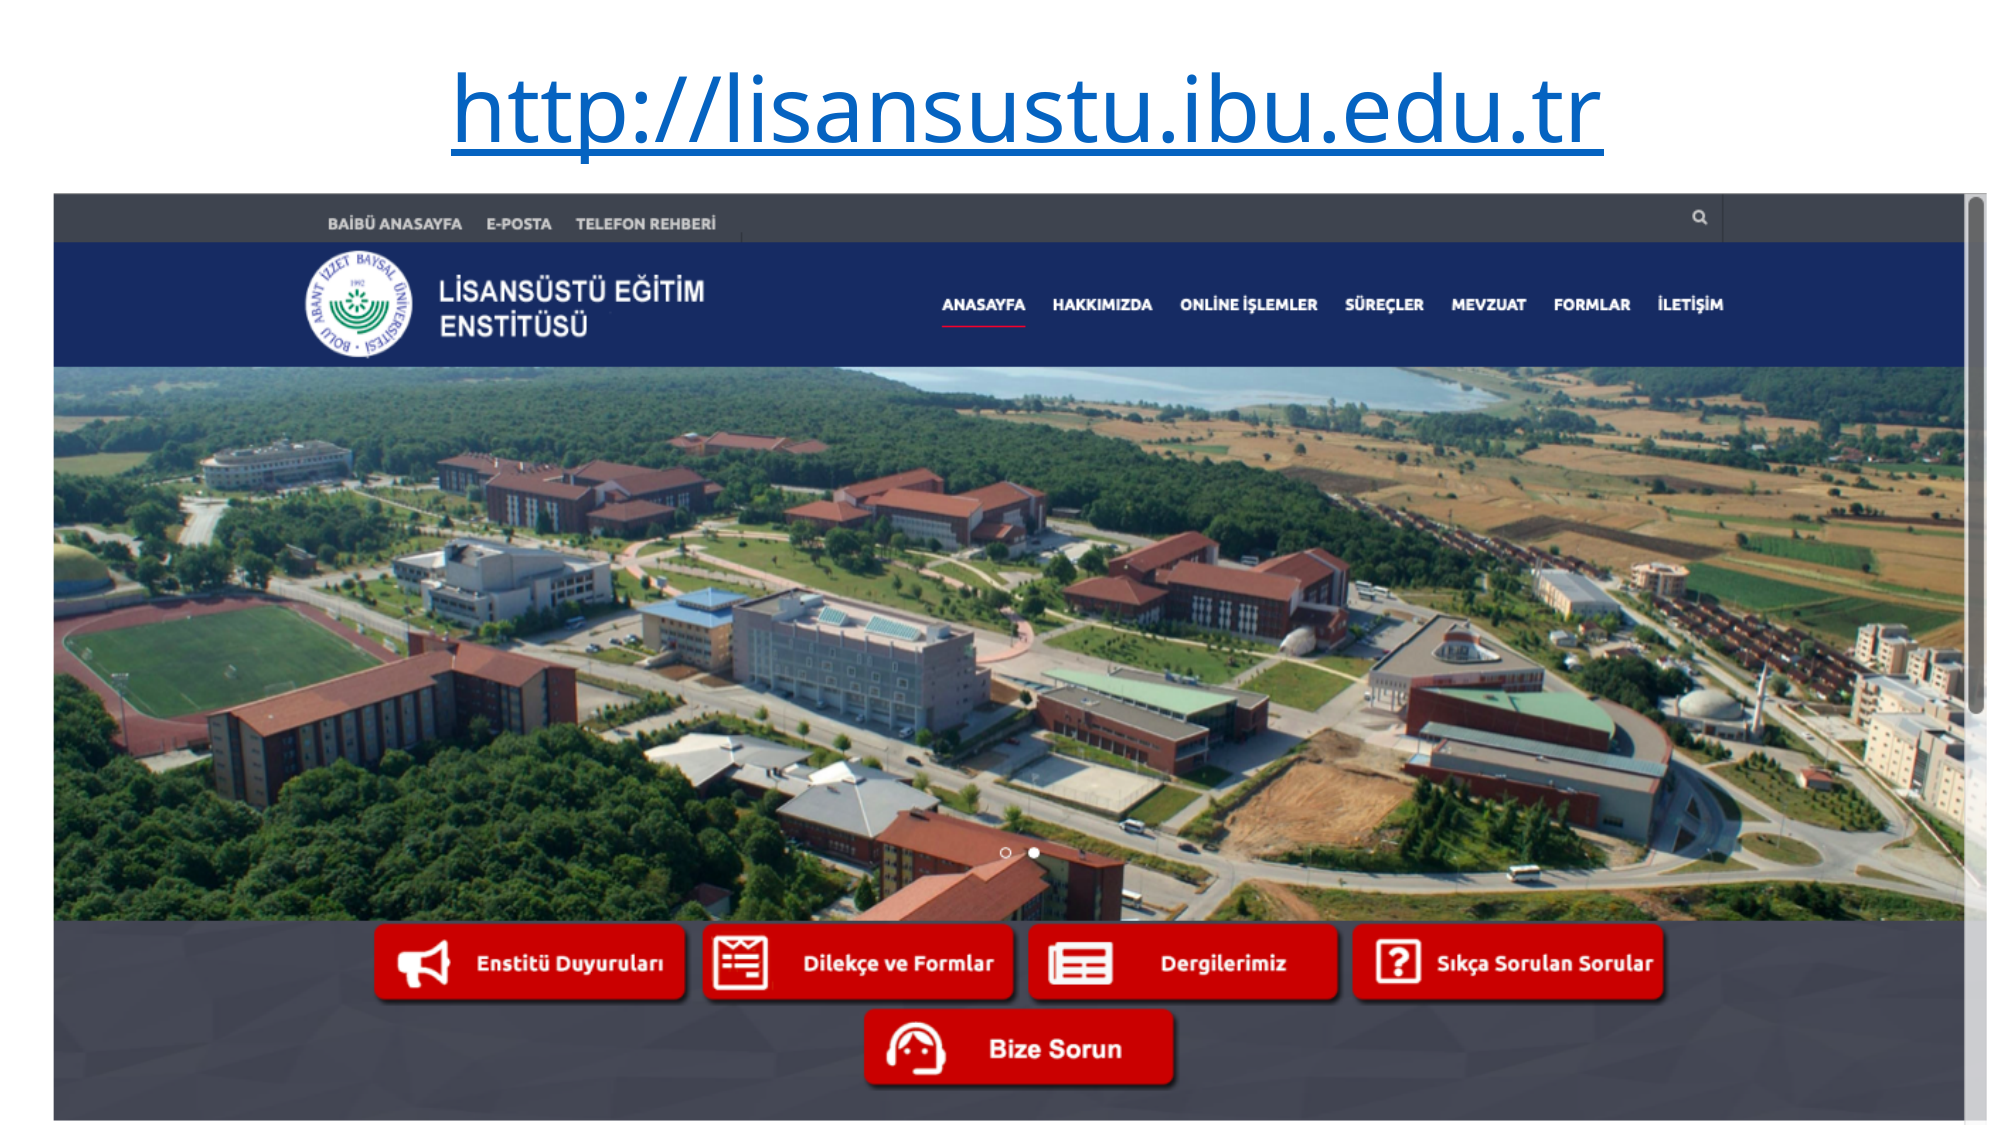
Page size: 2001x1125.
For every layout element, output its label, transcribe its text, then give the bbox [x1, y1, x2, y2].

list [53, 193, 1987, 1125]
title http://lisansustu.ibu.edu.tr [137, 0, 1917, 193]
